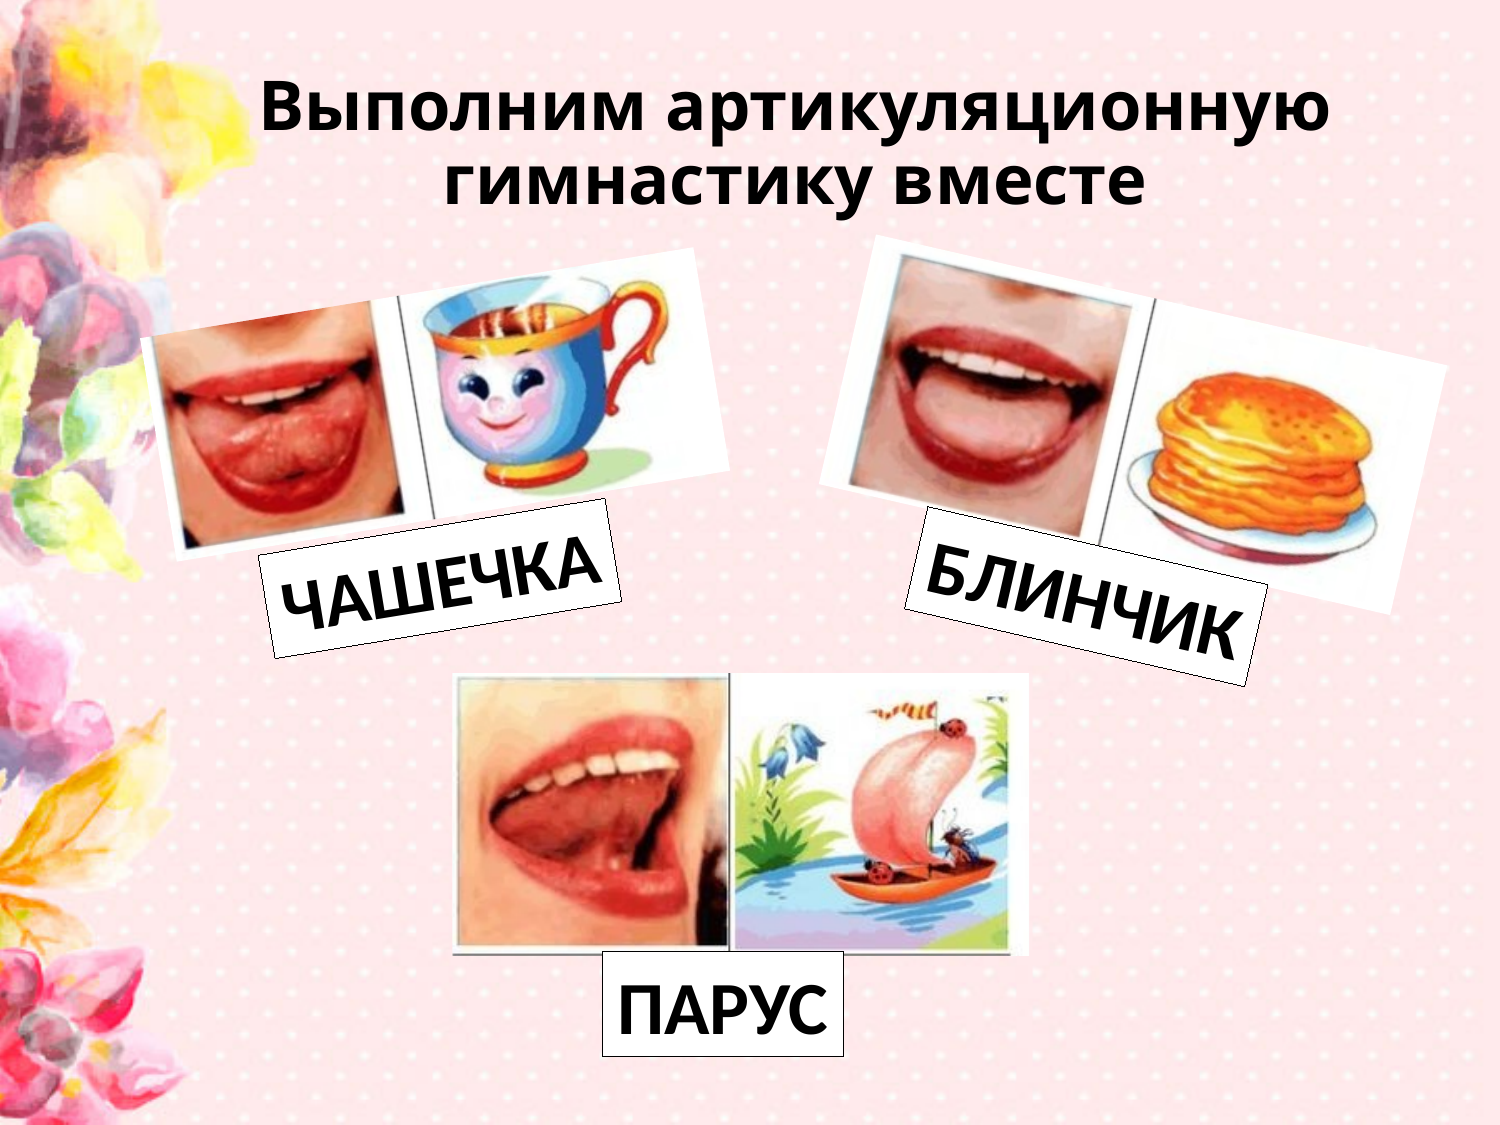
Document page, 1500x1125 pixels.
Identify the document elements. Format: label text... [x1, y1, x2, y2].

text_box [163, 290, 725, 630]
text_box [828, 295, 1415, 656]
picture [0, 0, 1500, 1125]
title Выполним артикуляционную гимнастику вместе [189, 36, 1402, 255]
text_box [452, 673, 1030, 1058]
